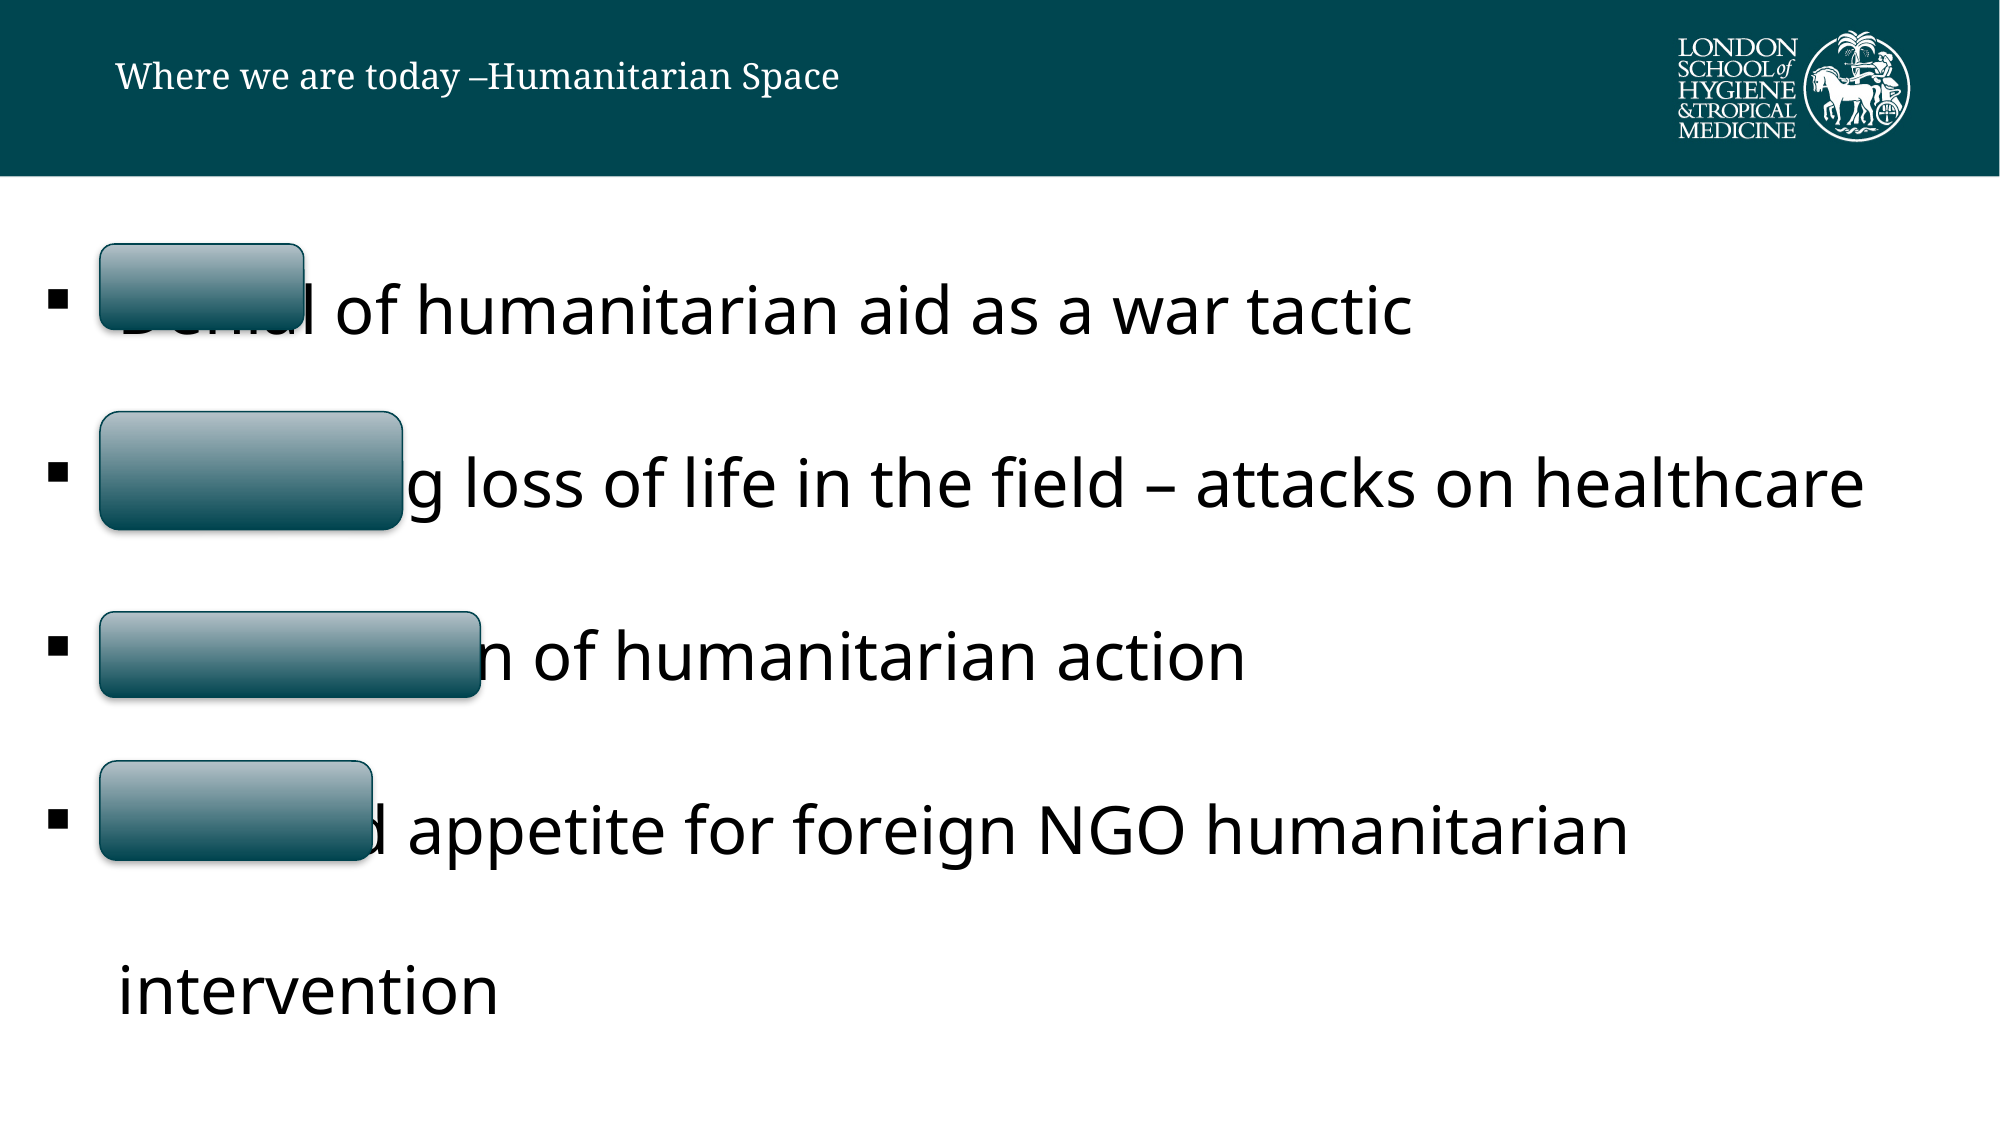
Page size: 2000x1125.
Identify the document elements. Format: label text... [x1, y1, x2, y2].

text_box [99, 611, 482, 698]
list Denial of humanitarian aid as a war tactic Increasing loss of life in the field – attacks on healthcare Politicisation of humanitarian action Reduced appetite for foreign NGO humanitarian intervention [28, 180, 1944, 1092]
text_box [99, 243, 305, 331]
text_box [99, 410, 404, 531]
picture [0, 0, 2000, 1125]
title Where we are today –Humanitarian Space [99, 45, 1656, 148]
text_box [99, 760, 373, 861]
